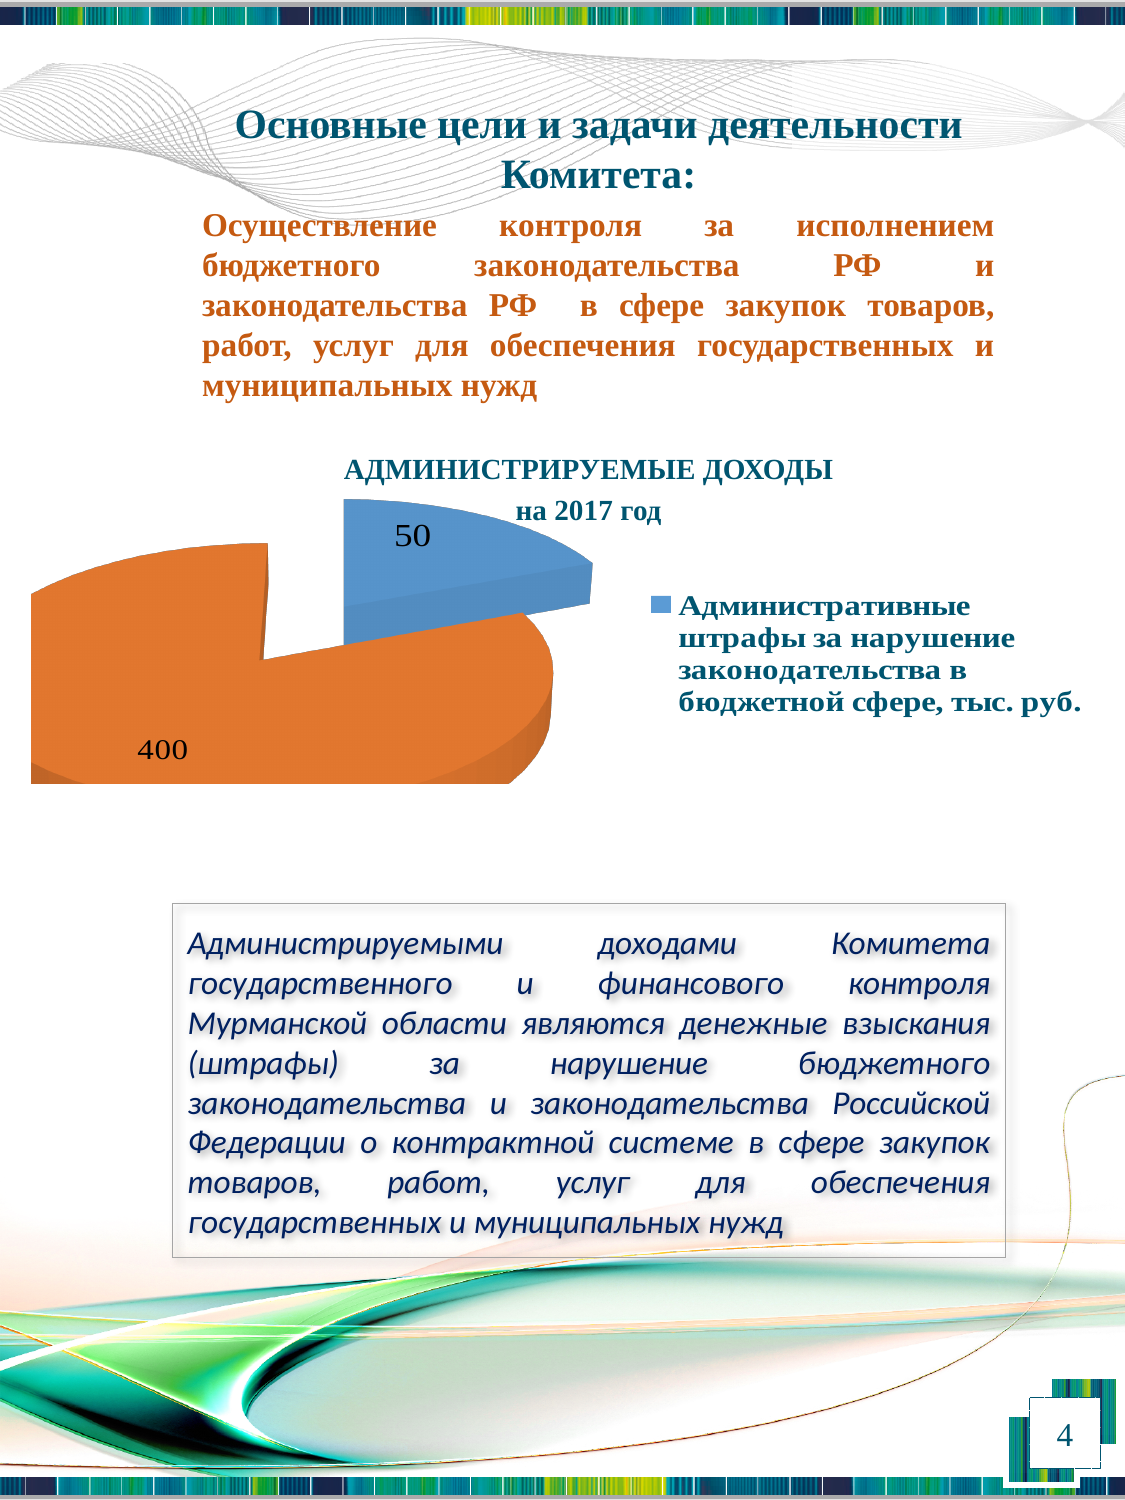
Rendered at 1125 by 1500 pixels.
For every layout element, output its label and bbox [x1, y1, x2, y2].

text_box [0, 0, 1125, 1500]
